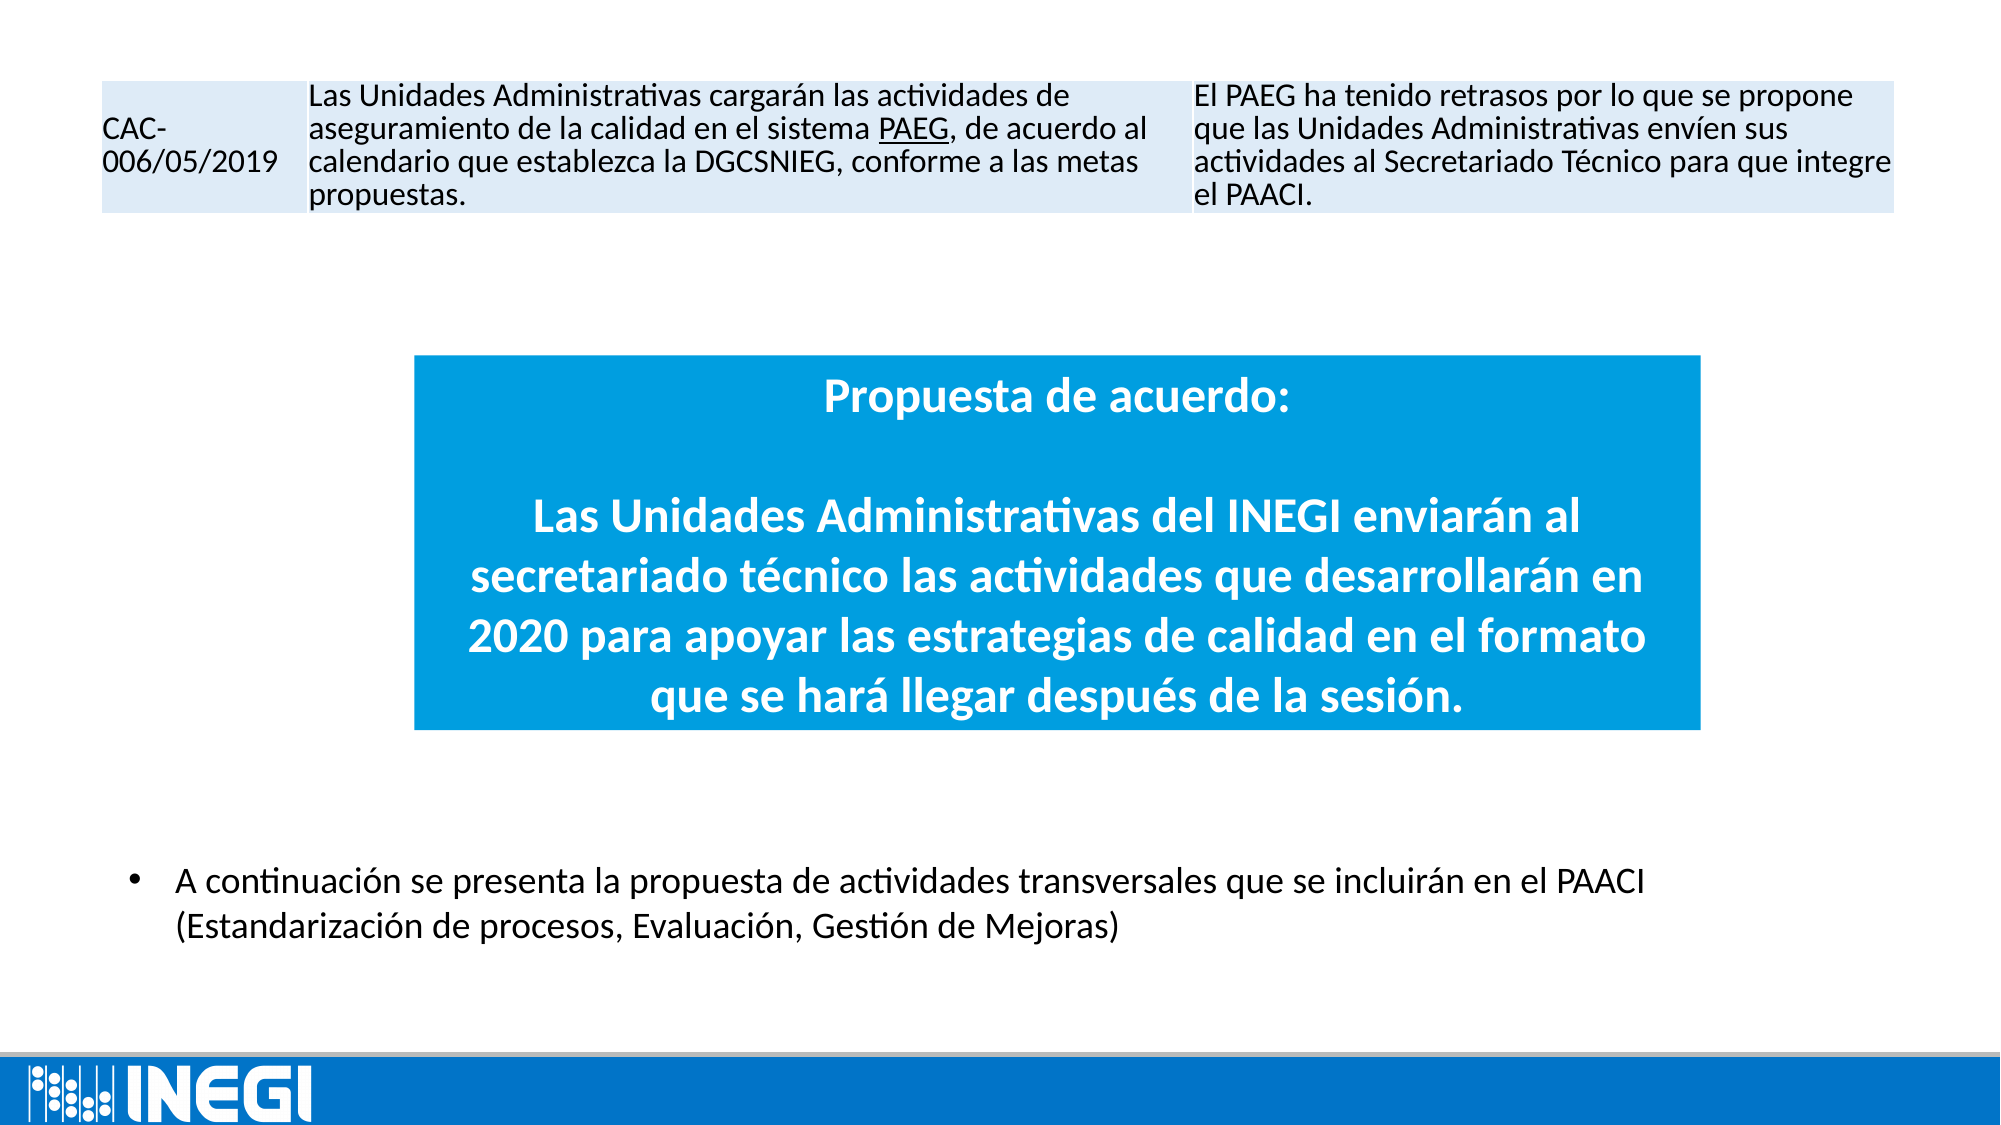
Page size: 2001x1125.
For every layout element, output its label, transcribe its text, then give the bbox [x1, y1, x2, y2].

picture [0, 1051, 2000, 1125]
table_header CAC-006/05/2019 [102, 81, 307, 213]
table_header El PAEG ha tenido retrasos por lo que se propone que las Unidades Administrativas envíen sus actividades al Secretariado Técnico para que integre el PAACI. [1194, 81, 1894, 213]
text_box Propuesta de acuerdo: Las Unidades Administrativas del INEGI enviarán al secretariado técnico las actividades que desarrollarán en 2020 para apoyar las estrategias de calidad en el formato que se hará llegar después de la sesión. [414, 355, 1701, 731]
text_box A continuación se presenta la propuesta de actividades transversales que se incluirán en el PAACI (Estandarización de procesos, Evaluación, Gestión de Mejoras) [113, 848, 1943, 953]
table_header Las Unidades Administrativas cargarán las actividades de aseguramiento de la calidad en el sistema PAEG, de acuerdo al calendario que establezca la DGCSNIEG, conforme a las metas propuestas. [309, 81, 1192, 213]
